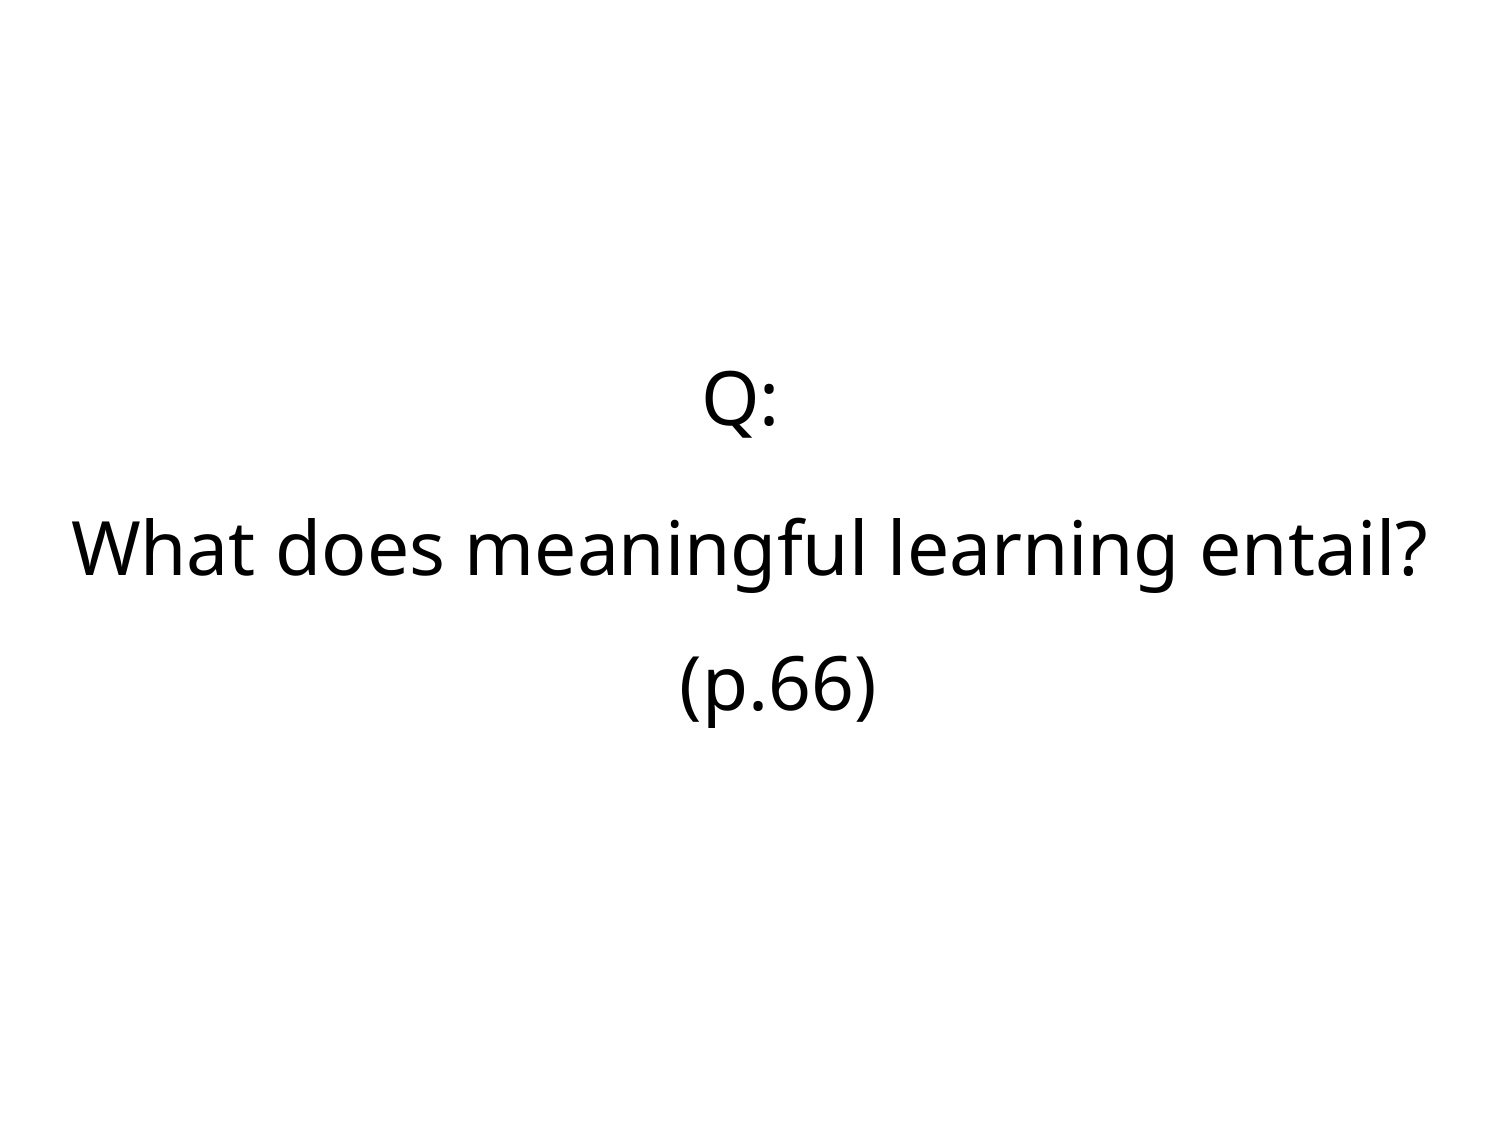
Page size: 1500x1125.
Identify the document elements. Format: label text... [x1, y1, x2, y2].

list Q: What does meaningful learning entail? (p.66) [37, 50, 1463, 1075]
